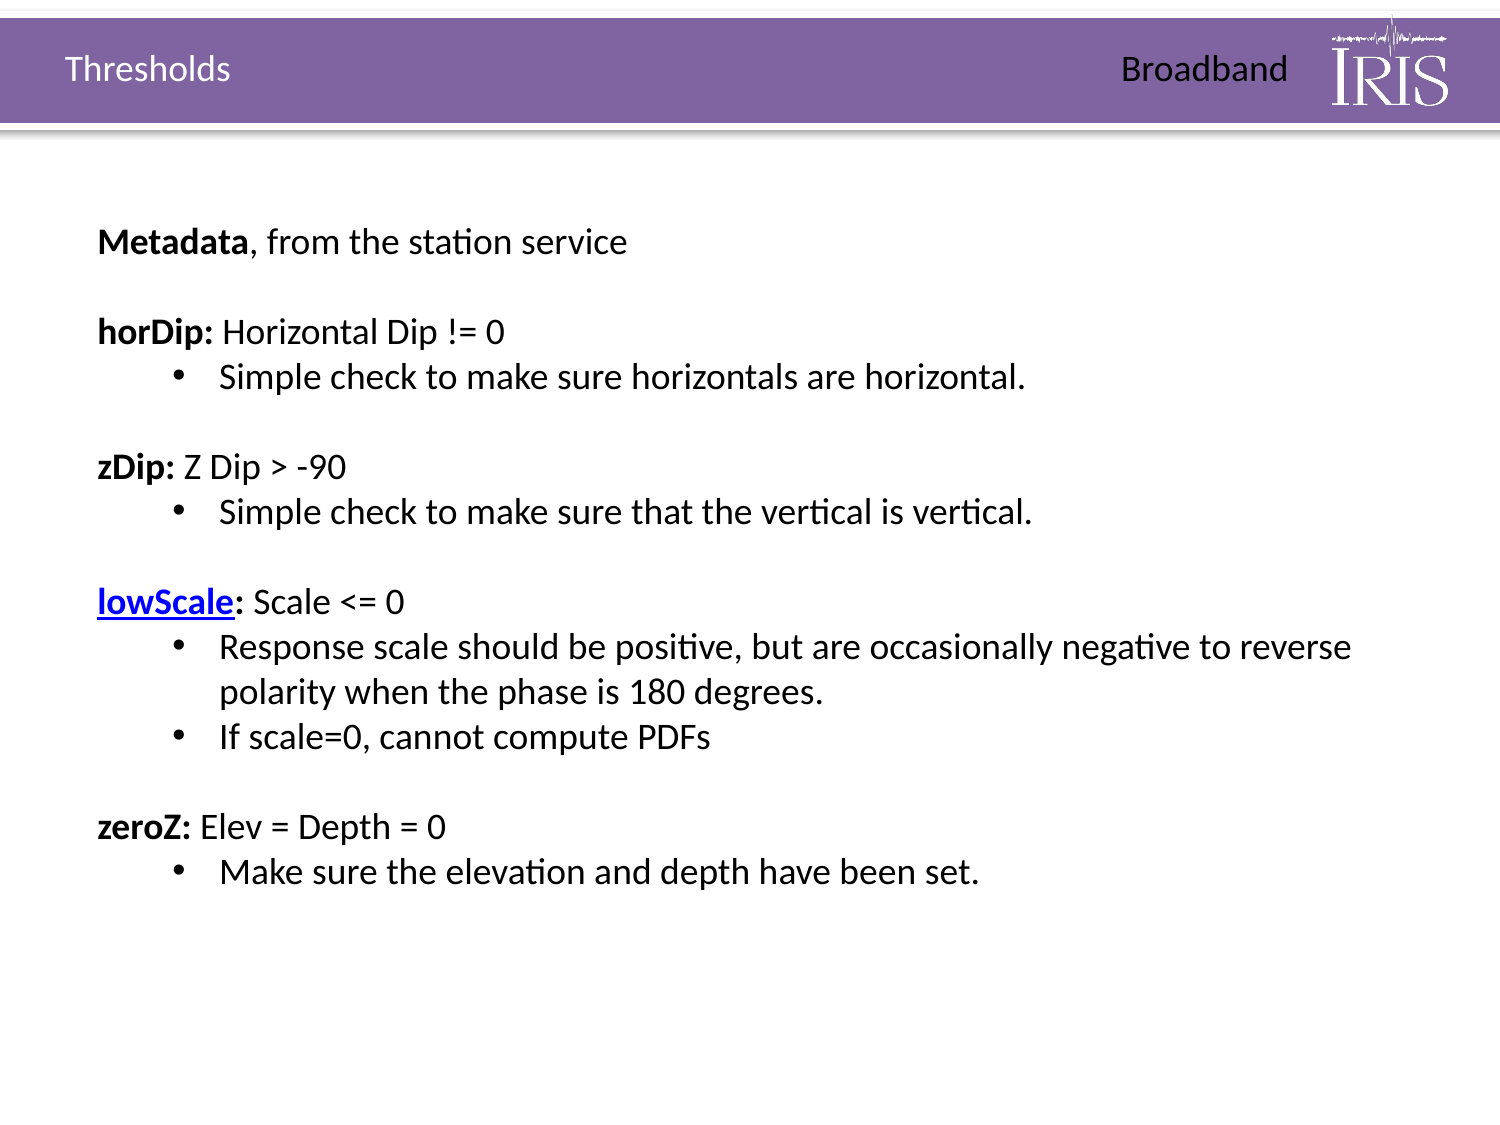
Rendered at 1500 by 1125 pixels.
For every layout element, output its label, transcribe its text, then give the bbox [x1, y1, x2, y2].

text_box Broadband [1106, 36, 1304, 97]
text_box Metadata, from the station service horDip: Horizontal Dip != 0 Simple check to make sure horizontals are horizontal. zDip: Z Dip > -90 Simple check to make sure that the vertical is vertical. lowScale: Scale <= 0 Response scale should be positive, but are occasionally negative to reverse polarity when the phase is 180 degrees. If scale=0, cannot compute PDFs zeroZ: Elev = Depth = 0 Make sure the elevation and depth have been set. [82, 209, 1422, 990]
text_box [0, 11, 1500, 130]
picture [1331, 14, 1449, 107]
text_box Thresholds [50, 36, 776, 97]
